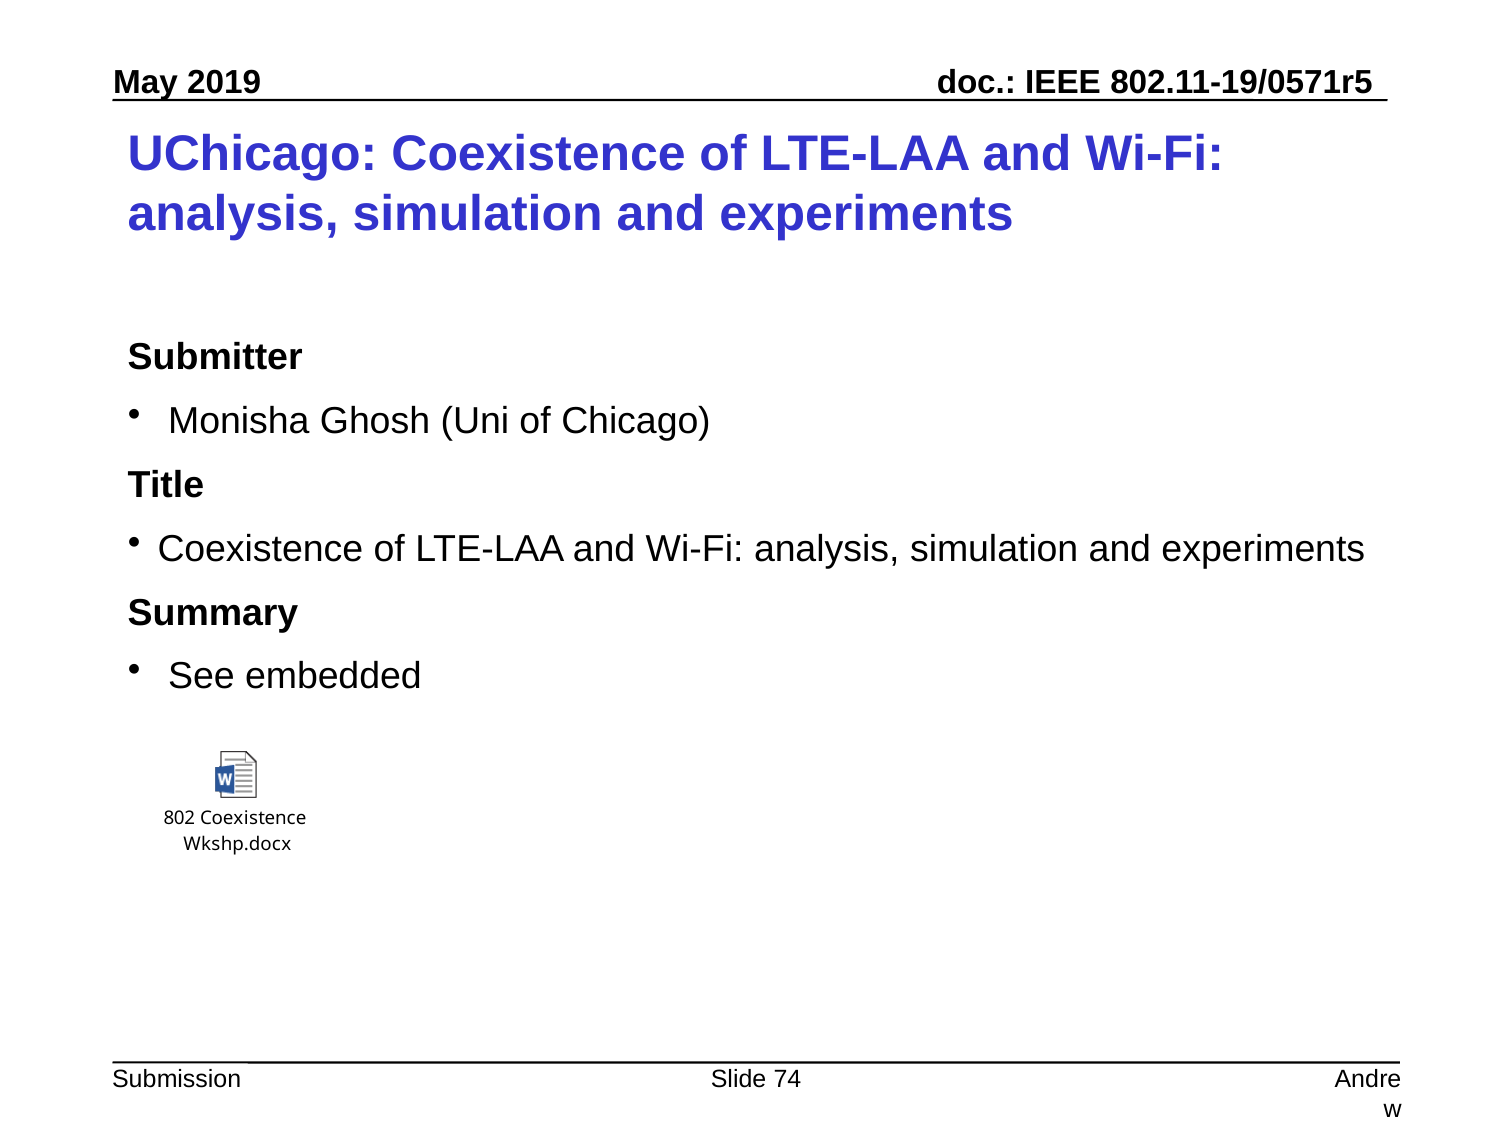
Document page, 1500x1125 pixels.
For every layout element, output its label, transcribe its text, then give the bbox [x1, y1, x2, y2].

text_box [162, 749, 313, 883]
footer Andrew Myles, Cisco [1320, 1061, 1402, 1093]
slide_number Slide 74 [709, 1061, 803, 1093]
title UChicago: Coexistence of LTE-LAA and Wi-Fi: analysis, simulation and experiments [112, 112, 1388, 288]
list Submitter Monisha Ghosh (Uni of Chicago) Title Coexistence of LTE-LAA and Wi-Fi: analysis, simulation and experiments Summary See embedded [112, 324, 1388, 1000]
